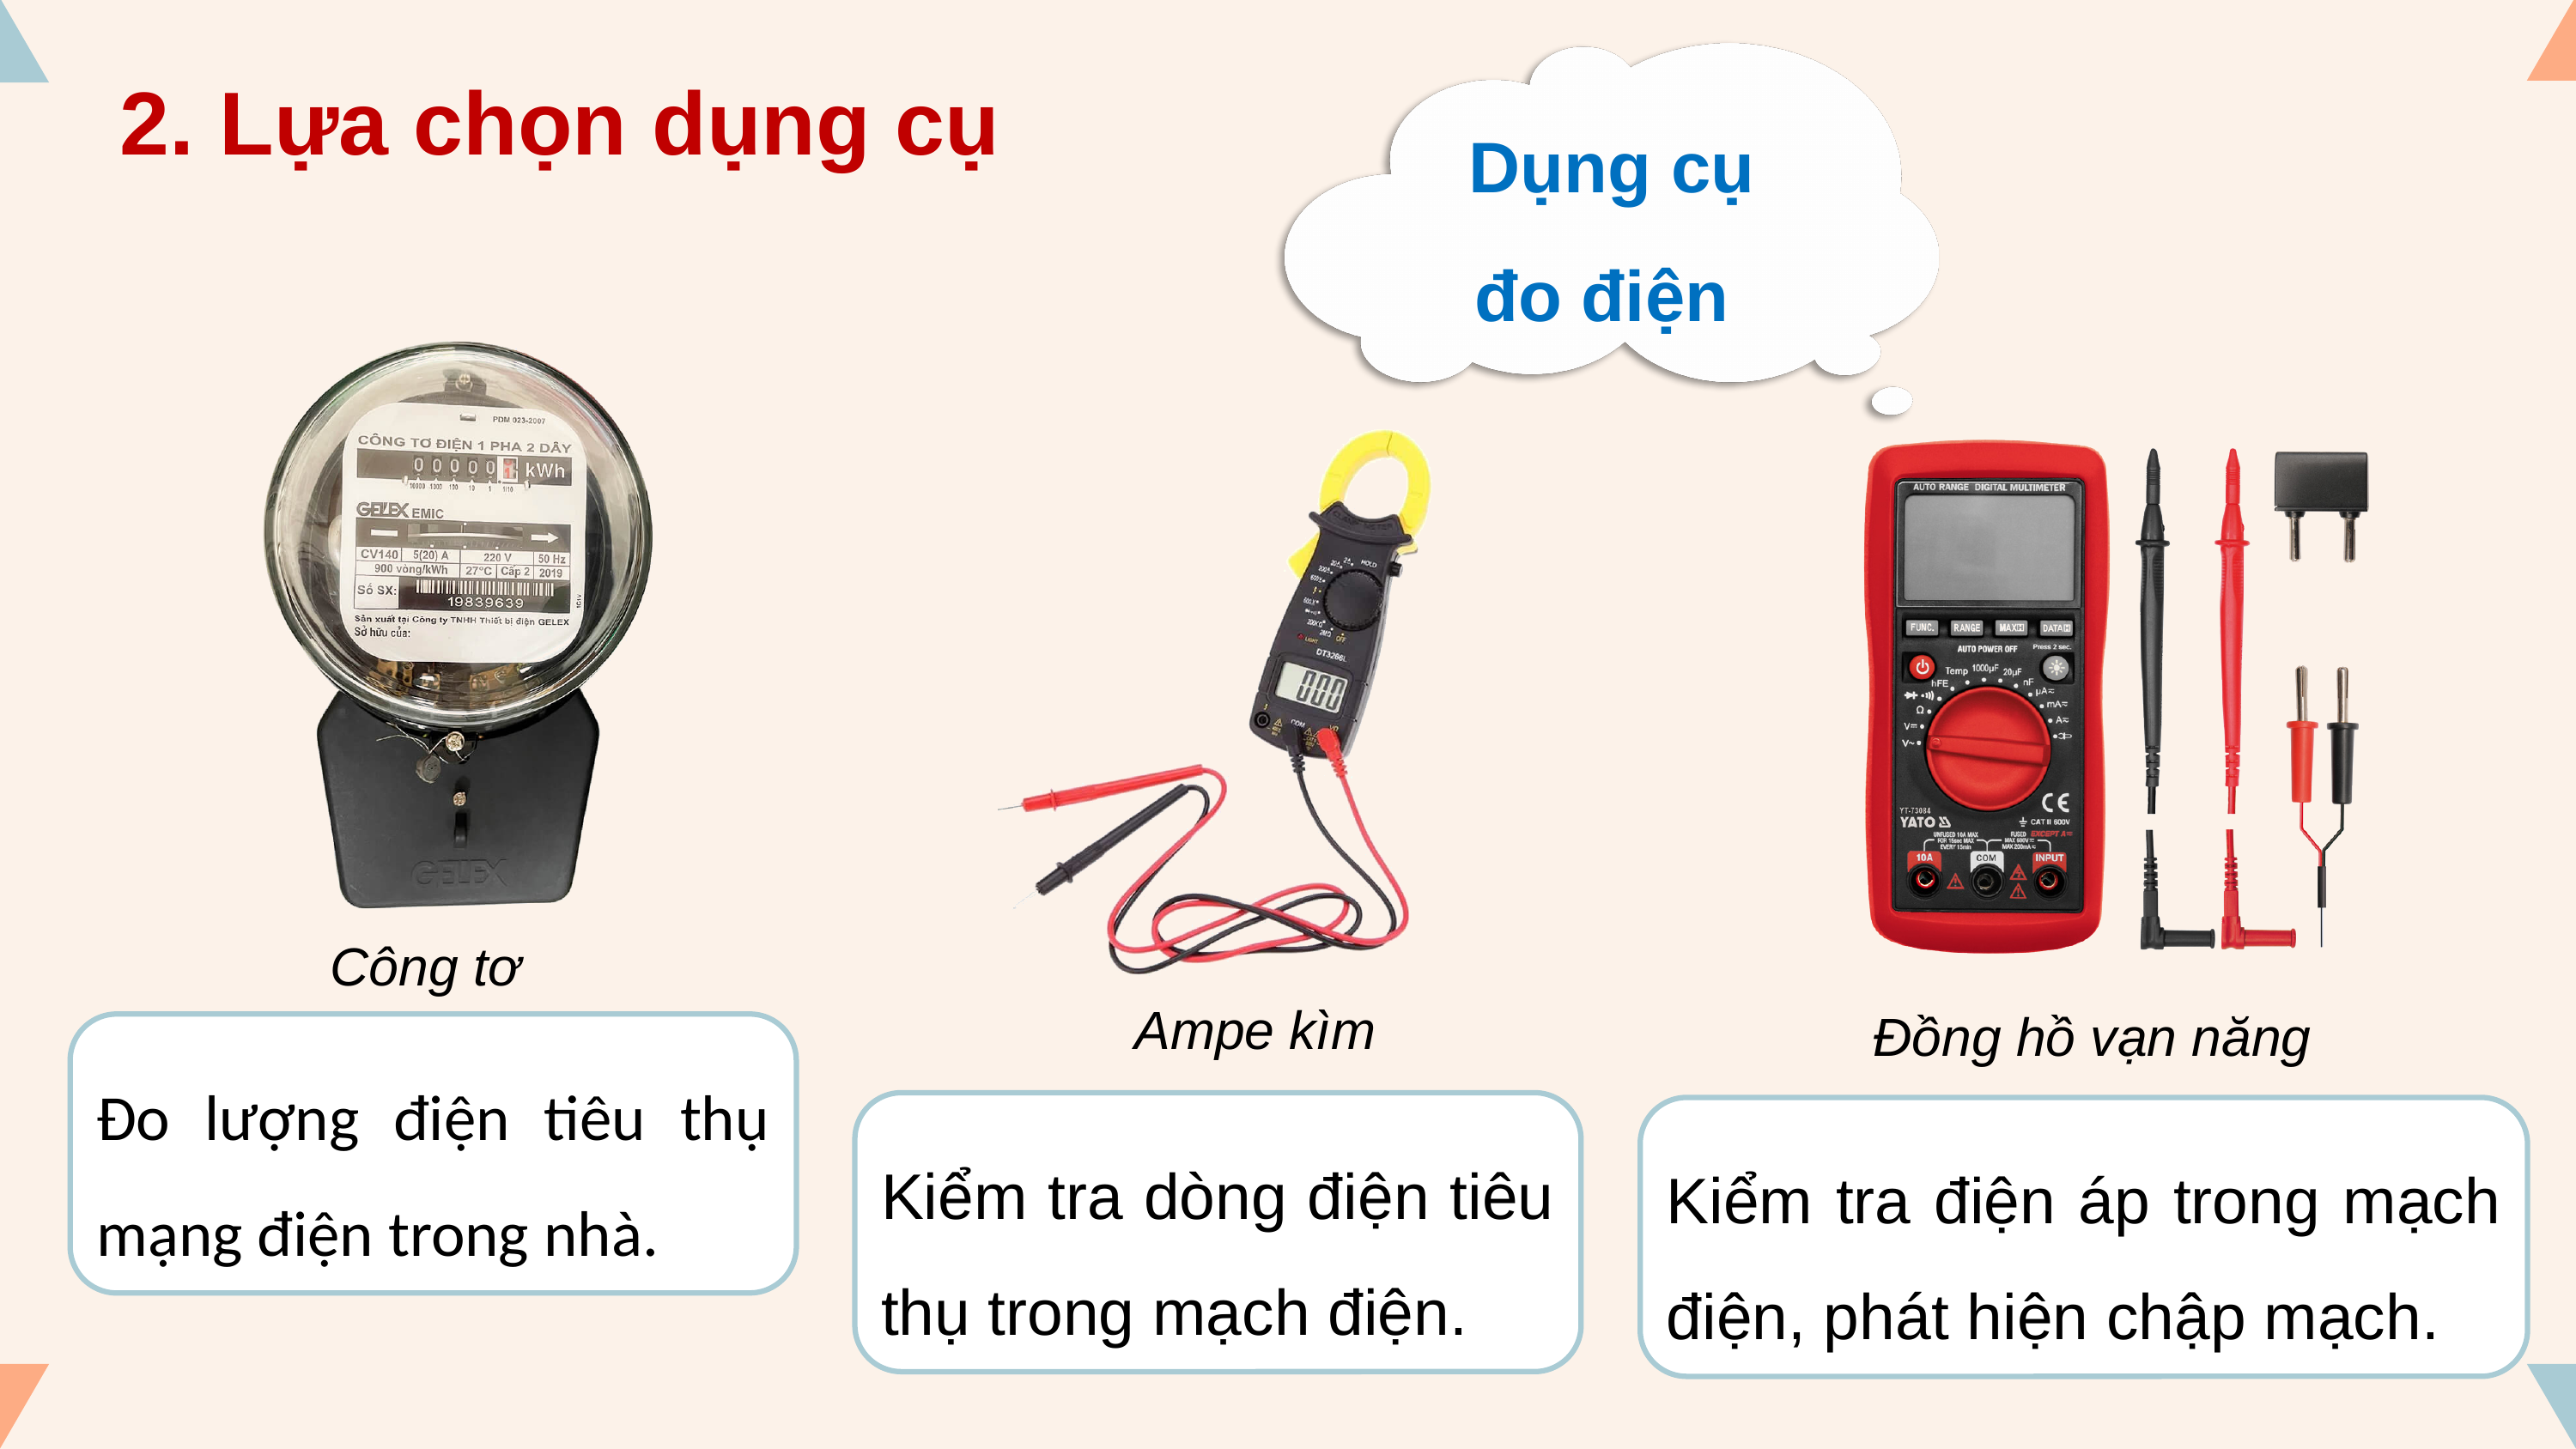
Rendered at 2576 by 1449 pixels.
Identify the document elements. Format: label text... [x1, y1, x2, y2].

text_box Kiểm tra điện áp trong mạch điện, phát hiện chập mạch. [1638, 1095, 2530, 1379]
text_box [128, 294, 784, 1029]
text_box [976, 419, 1534, 1094]
text_box [2525, 1361, 2576, 1449]
text_box [0, 1361, 51, 1449]
text_box [2525, 0, 2576, 82]
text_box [1835, 418, 2393, 1075]
text_box Kiểm tra dòng điện tiêu thụ trong mạch điện. [853, 1090, 1583, 1374]
text_box 2. Lựa chọn dụng cụ [106, 58, 1274, 179]
text_box Đo lượng điện tiêu thụ mạng điện trong nhà. [68, 1012, 799, 1295]
text_box [0, 0, 51, 85]
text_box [1284, 43, 1940, 418]
